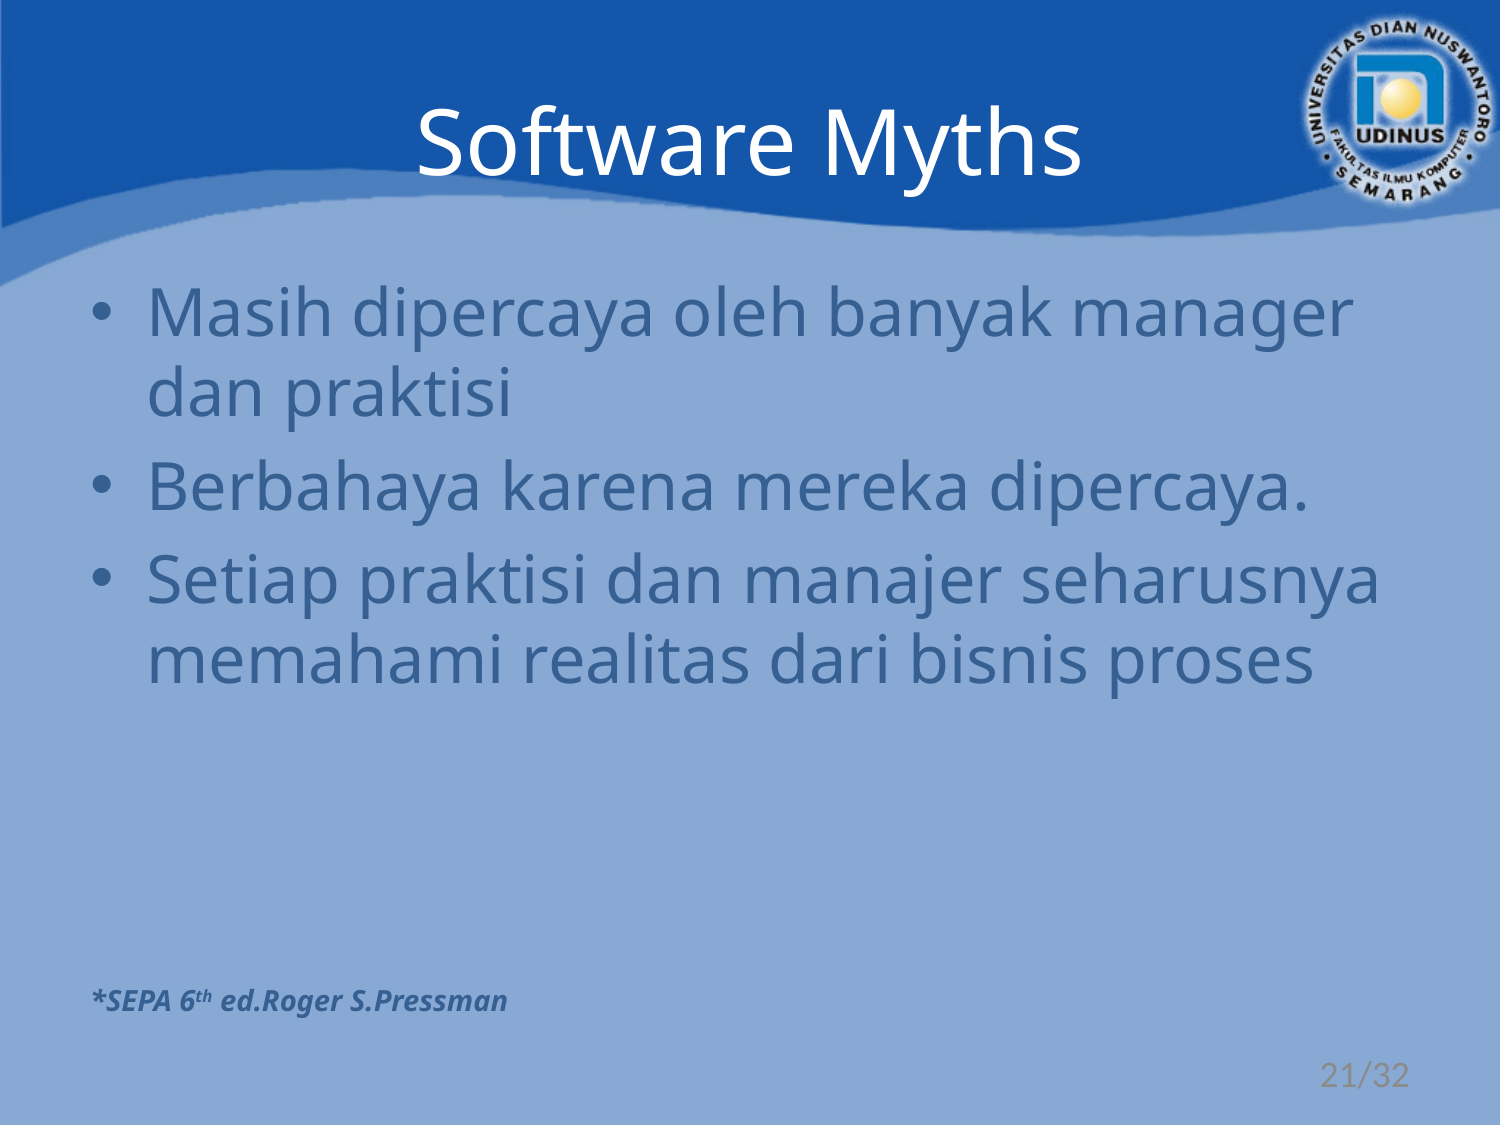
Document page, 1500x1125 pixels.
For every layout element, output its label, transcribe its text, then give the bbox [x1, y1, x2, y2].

list Masih dipercaya oleh banyak manager dan praktisi Berbahaya karena mereka dipercaya. Setiap praktisi dan manajer seharusnya memahami realitas dari bisnis proses *SEPA 6th ed.Roger S.Pressman [75, 262, 1425, 1005]
picture [0, 0, 1500, 1125]
slide_number 21 [1074, 1042, 1425, 1103]
title Software Myths [75, 45, 1425, 233]
